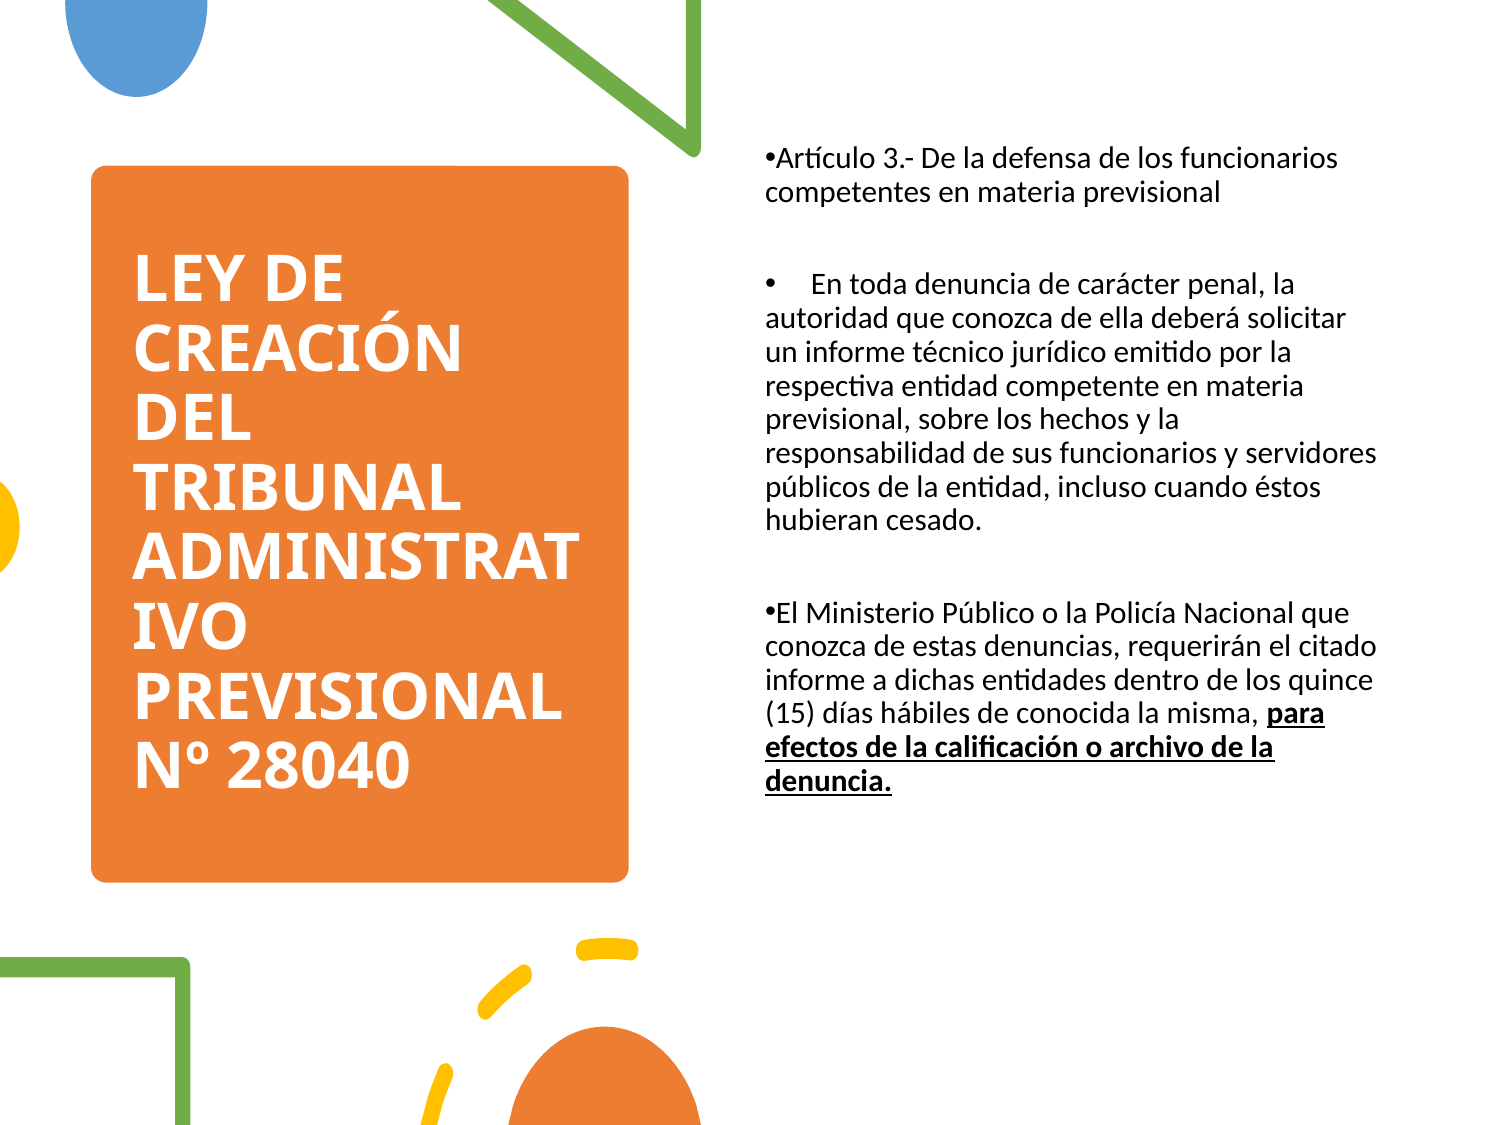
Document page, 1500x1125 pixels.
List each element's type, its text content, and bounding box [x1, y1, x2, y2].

text_box [420, 1063, 454, 1125]
text_box [507, 1025, 703, 1125]
text_box [0, 957, 191, 1125]
text_box [575, 937, 639, 961]
text_box [89, 164, 630, 884]
text_box [0, 480, 21, 574]
text_box Artículo 3.- De la defensa de los funcionarios competentes en materia previsional En toda denuncia de carácter penal, la autoridad que conozca de ella deberá solicitar un informe técnico jurídico emitido por la respectiva entidad competente en materia previsional, sobre los hechos y la responsabilidad de sus funcionarios y servidores públicos de la entidad, incluso cuando éstos hubieran cesado. El Ministerio Público o la Policía Nacional que conozca de estas denuncias, requerirán el citado informe a dichas entidades dentro de los quince (15) días hábiles de conocida la misma, para efectos de la calificación o archivo de la denuncia. [749, 134, 1397, 937]
text_box [64, 0, 209, 98]
text_box [0, 0, 1500, 1125]
text_box [477, 964, 532, 1020]
title LEY DE CREACIÓN DEL TRIBUNAL ADMINISTRATIVO PREVISIONAL Nº 28040 [117, 182, 603, 866]
text_box [487, 0, 702, 158]
